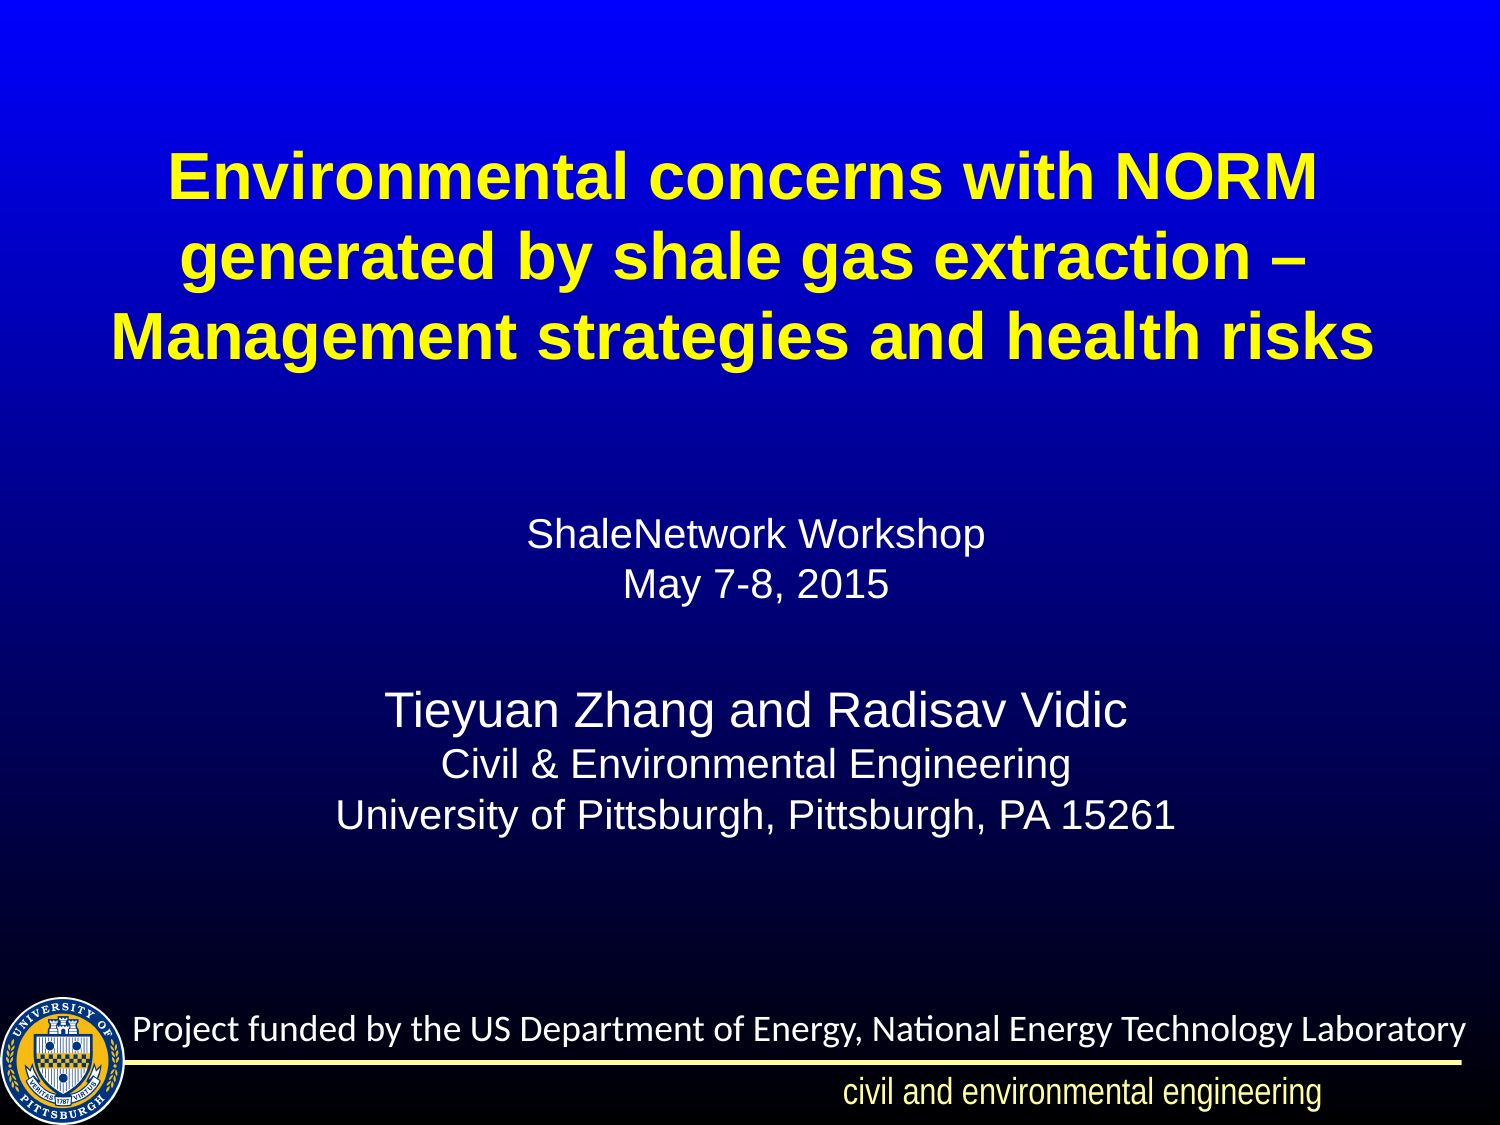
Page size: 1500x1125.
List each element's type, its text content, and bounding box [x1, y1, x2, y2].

title Environmental concerns with NORM generated by shale gas extraction – Management strategies and health risks [0, 125, 1488, 488]
text_box Project funded by the US Department of Energy, National Energy Technology Laboratory [99, 996, 1500, 1057]
text_box ShaleNetwork Workshop May 7-8, 2015 Tieyuan Zhang and Radisav Vidic Civil & Environmental Engineering University of Pittsburgh, Pittsburgh, PA 15261 [37, 499, 1475, 895]
picture [0, 997, 125, 1125]
